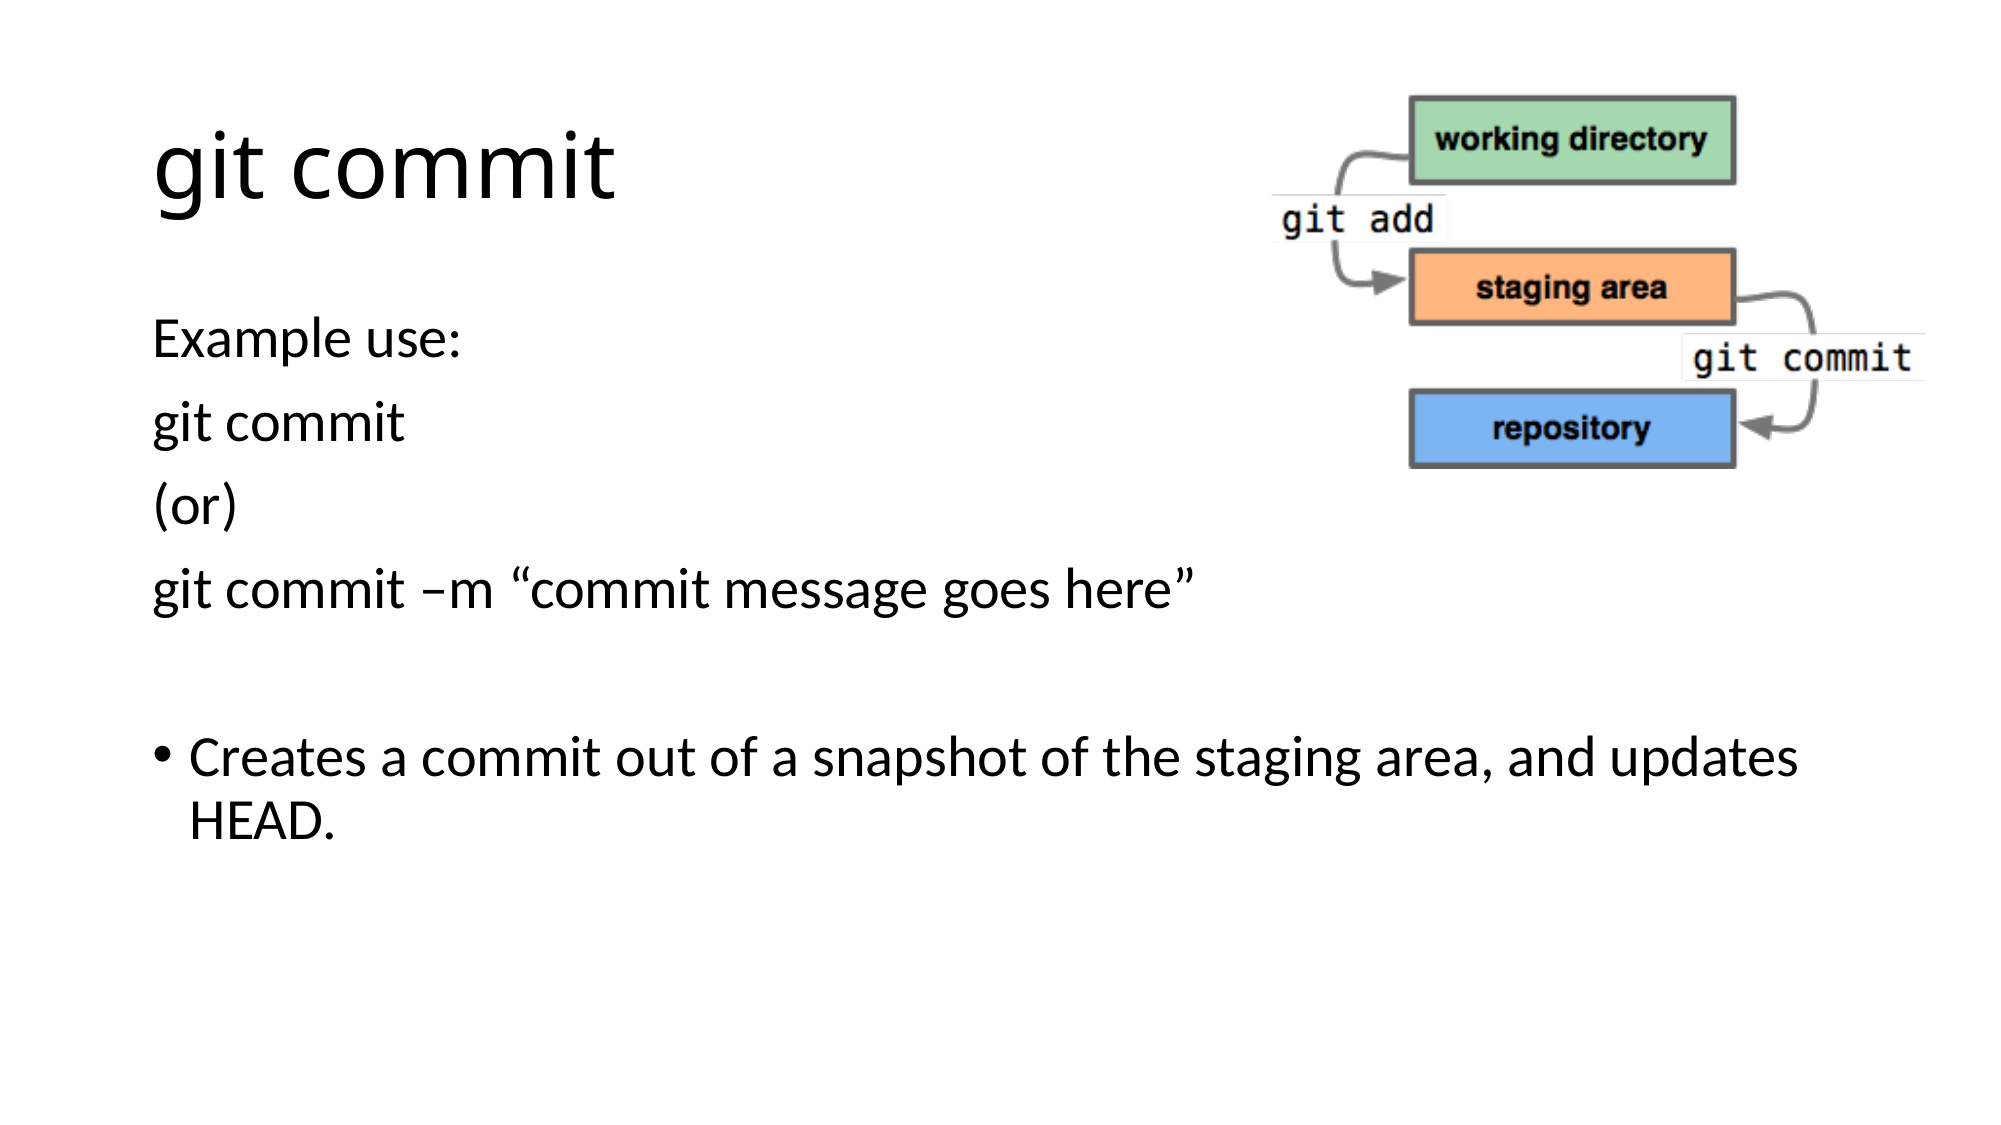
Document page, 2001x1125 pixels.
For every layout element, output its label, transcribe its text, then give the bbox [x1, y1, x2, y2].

picture [1271, 90, 1926, 469]
title git commit [137, 59, 1863, 278]
list Example use: git commit (or) git commit –m “commit message goes here” Creates a commit out of a snapshot of the staging area, and updates HEAD. [137, 299, 1863, 1014]
